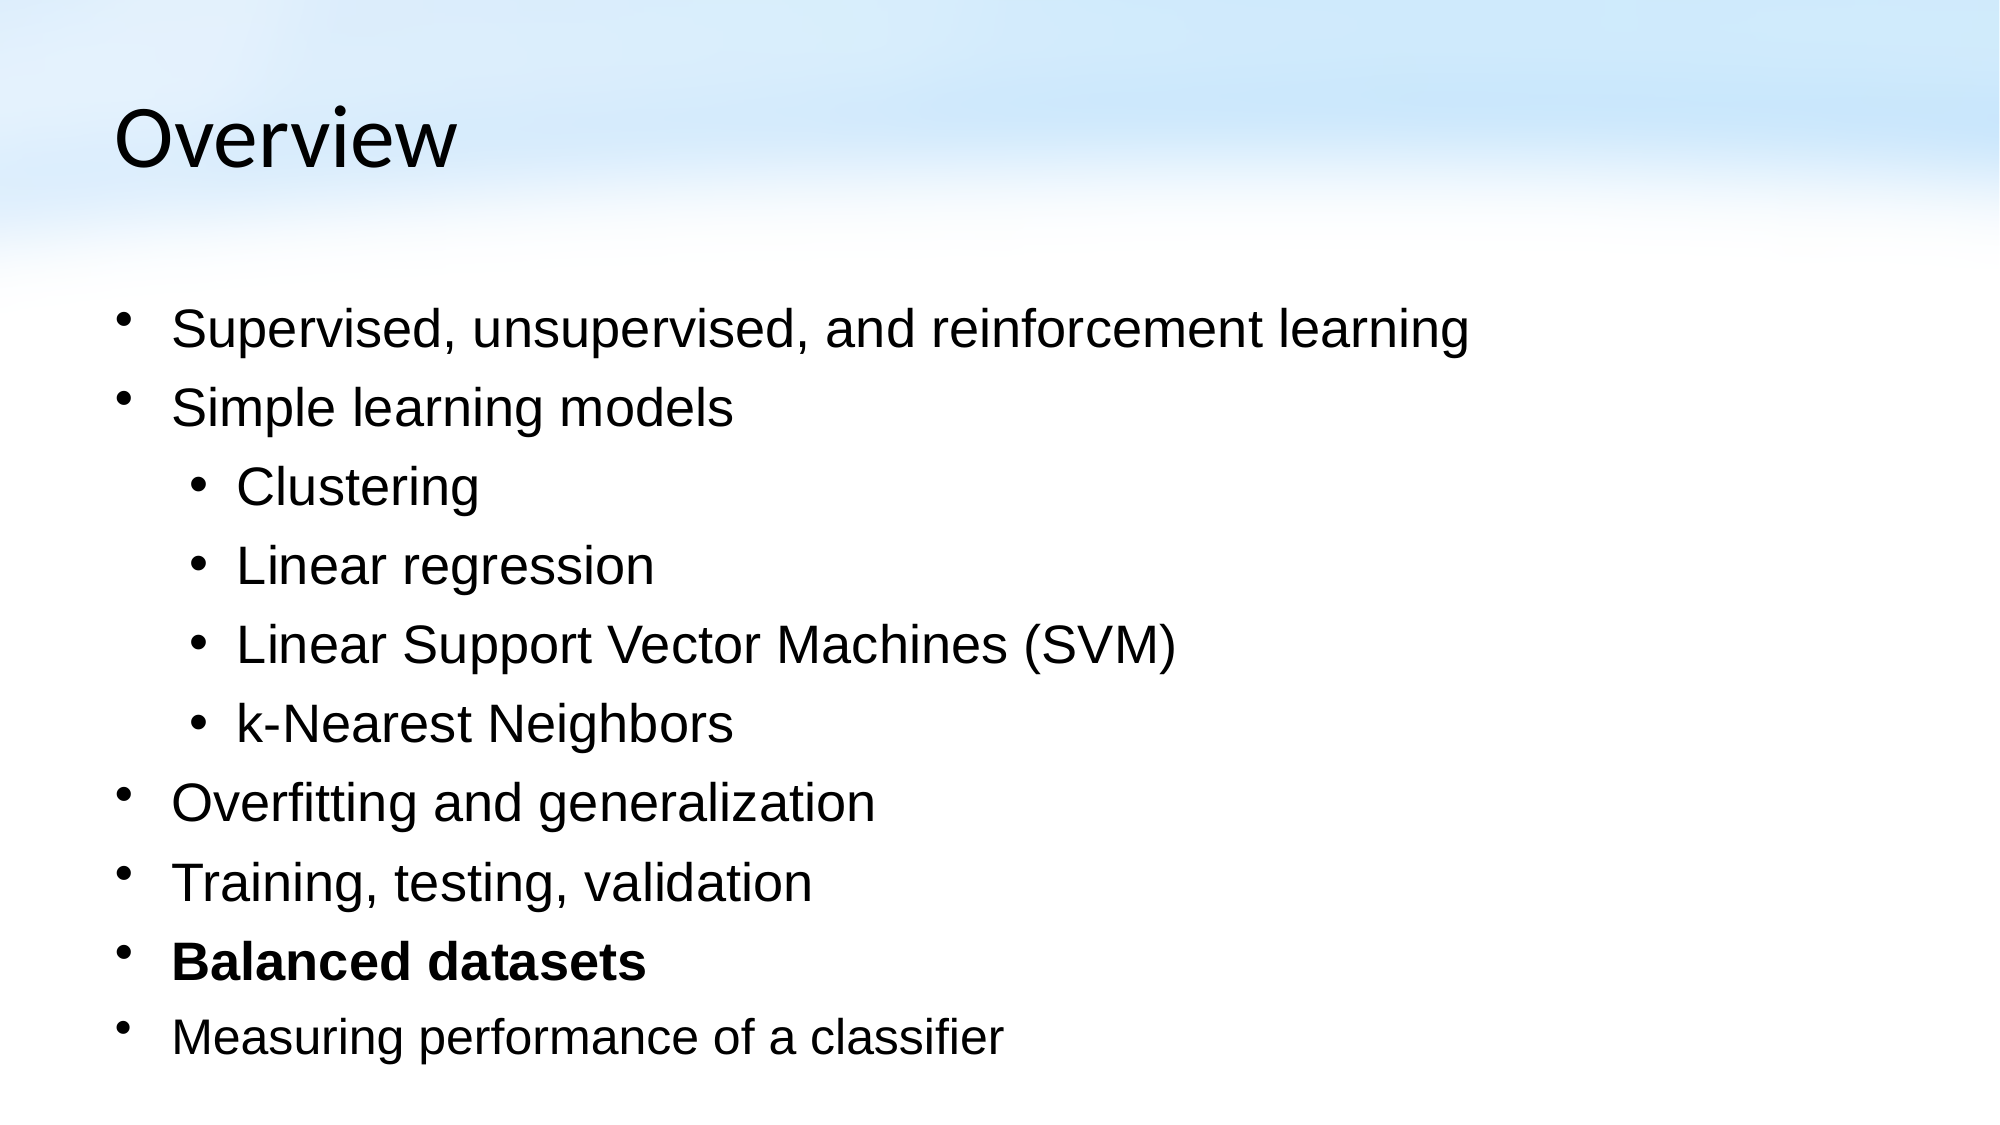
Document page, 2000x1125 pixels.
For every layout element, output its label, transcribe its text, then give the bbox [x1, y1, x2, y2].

title Overview [99, 37, 1963, 226]
list Supervised, unsupervised, and reinforcement learning Simple learning models Clustering Linear regression Linear Support Vector Machines (SVM) k-Nearest Neighbors Overfitting and generalization Training, testing, validation Balanced datasets Measuring performance of a classifier [99, 282, 1981, 1026]
picture [0, 0, 2000, 1125]
